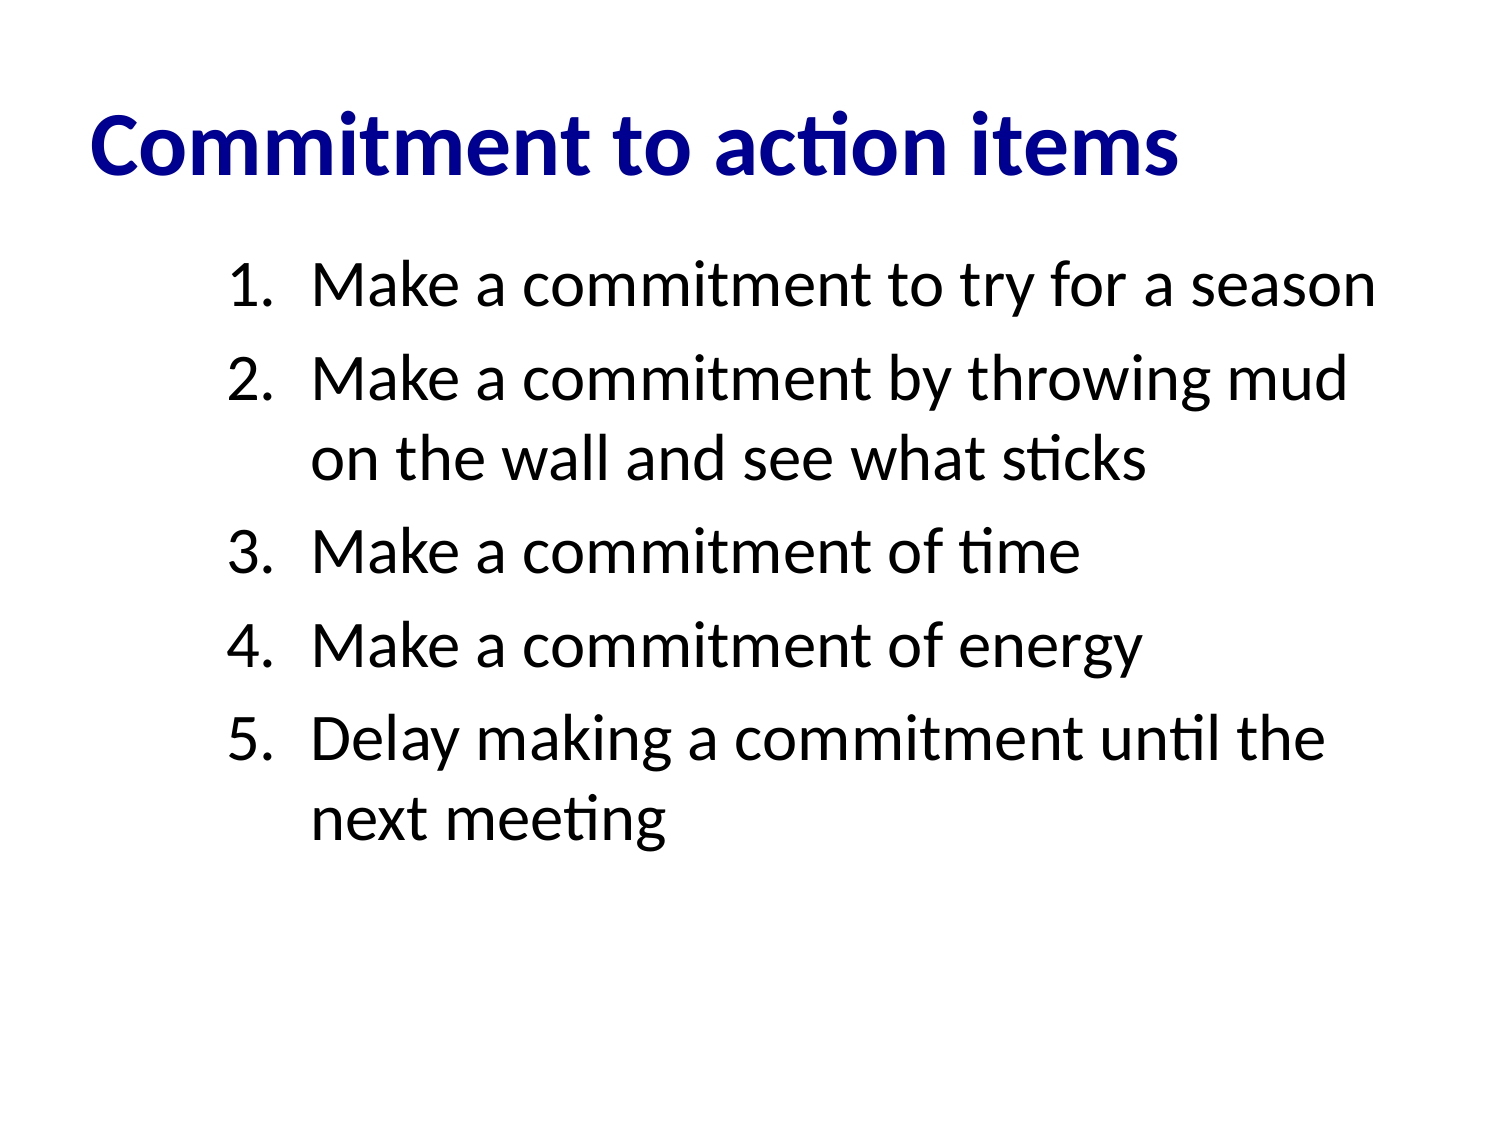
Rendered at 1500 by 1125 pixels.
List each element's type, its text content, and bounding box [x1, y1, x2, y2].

list Make a commitment to try for a season Make a commitment by throwing mud on the wall and see what sticks Make a commitment of time Make a commitment of energy Delay making a commitment until the next meeting [211, 232, 1425, 954]
title Commitment to action items [75, 45, 1425, 233]
